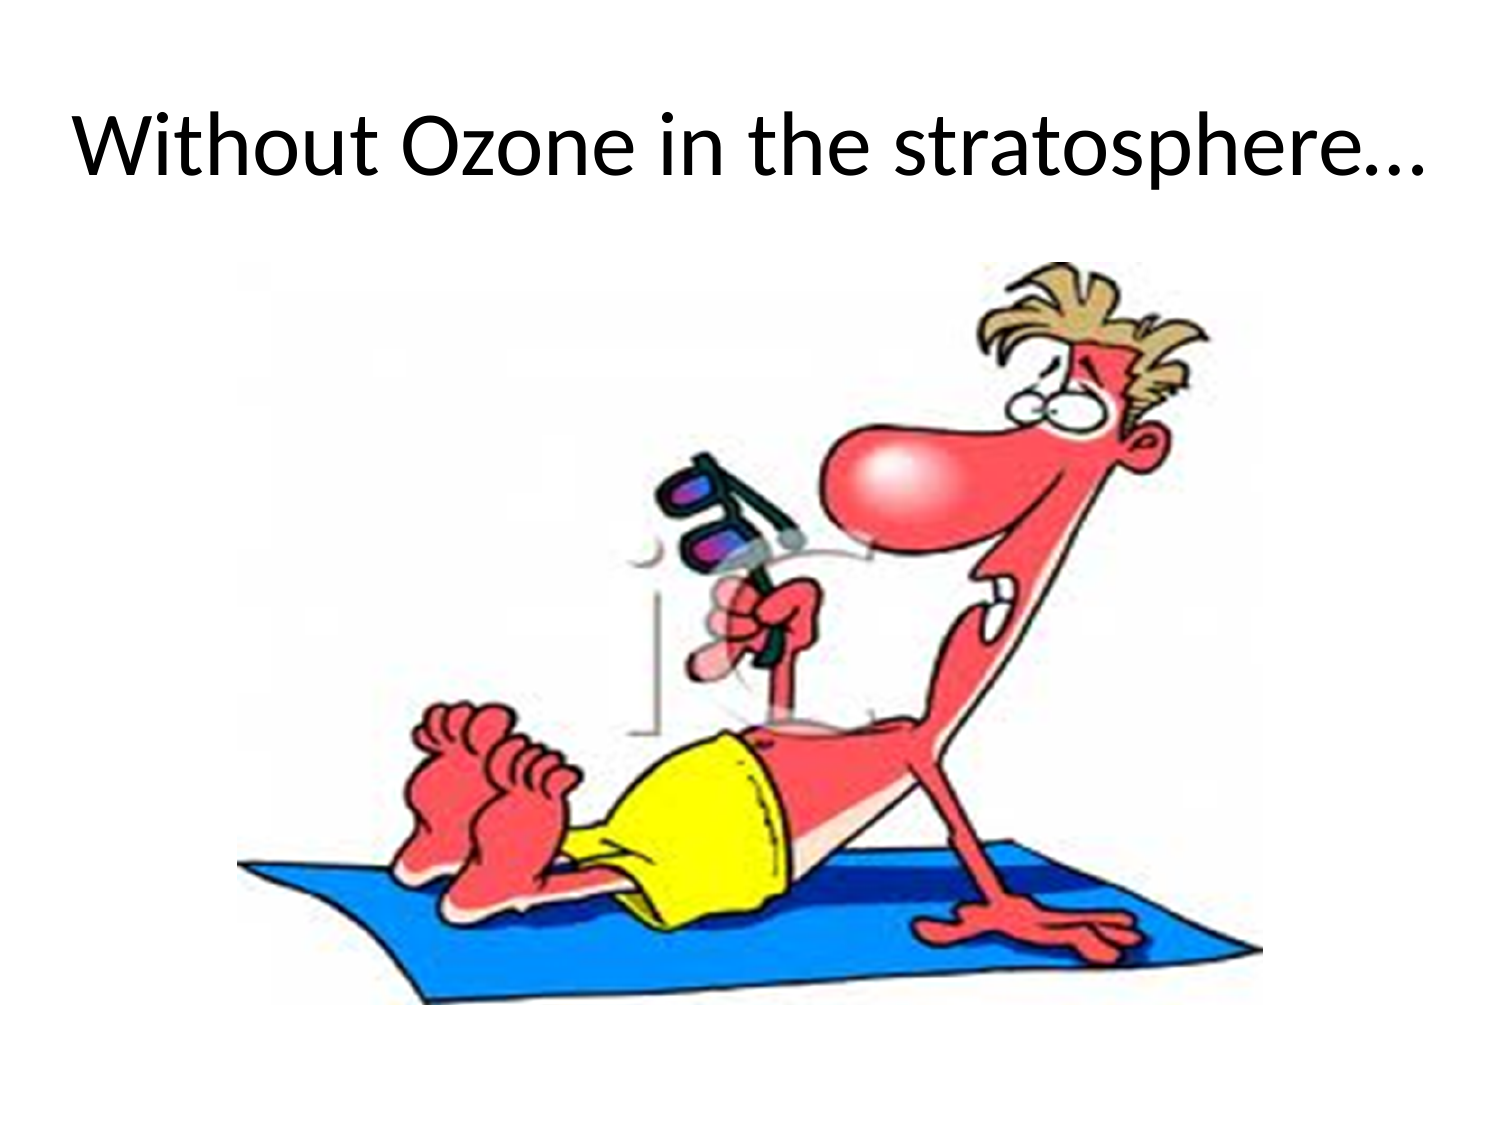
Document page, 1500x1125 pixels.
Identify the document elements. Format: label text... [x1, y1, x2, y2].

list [236, 262, 1264, 1006]
title Without Ozone in the stratosphere… [0, 45, 1500, 233]
